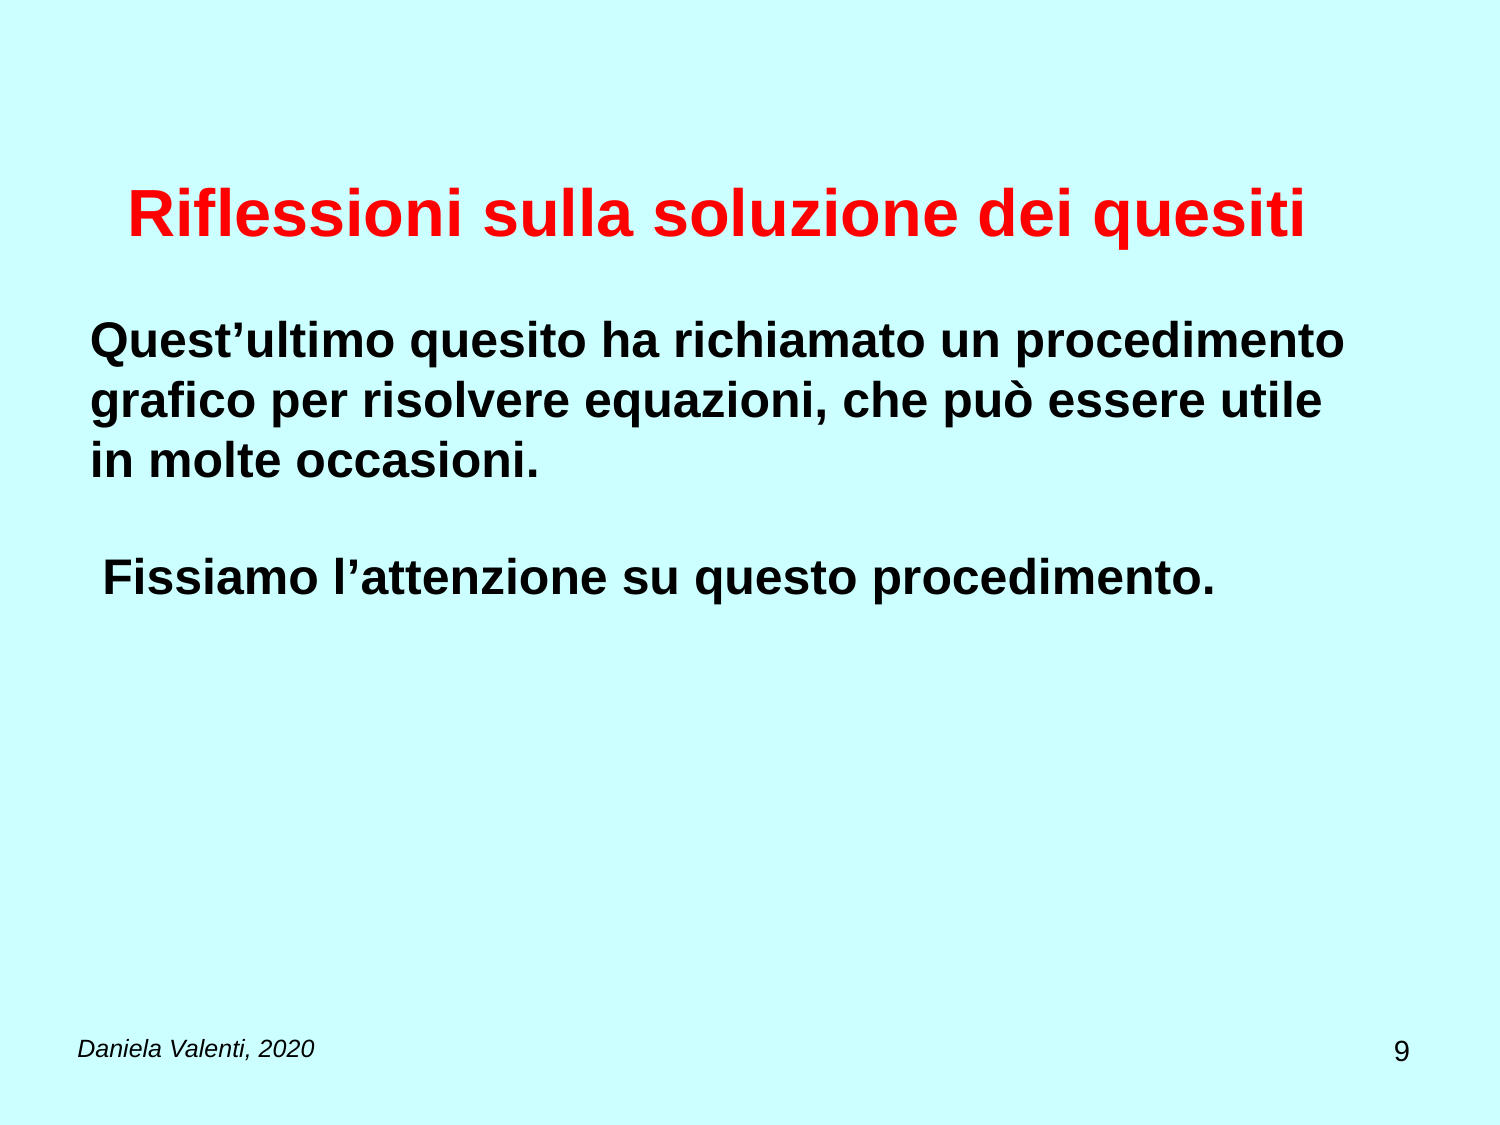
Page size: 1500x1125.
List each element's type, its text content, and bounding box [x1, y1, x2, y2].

text_box Quest’ultimo quesito ha richiamato un procedimento grafico per risolvere equazioni, che può essere utile in molte occasioni. [75, 299, 1388, 495]
slide_number 9 [1074, 1024, 1426, 1103]
text_box Fissiamo l’attenzione su questo procedimento. [87, 537, 1388, 613]
footer Daniela Valenti, 2020 [62, 1024, 538, 1104]
text_box Riflessioni sulla soluzione dei quesiti [112, 162, 1338, 258]
